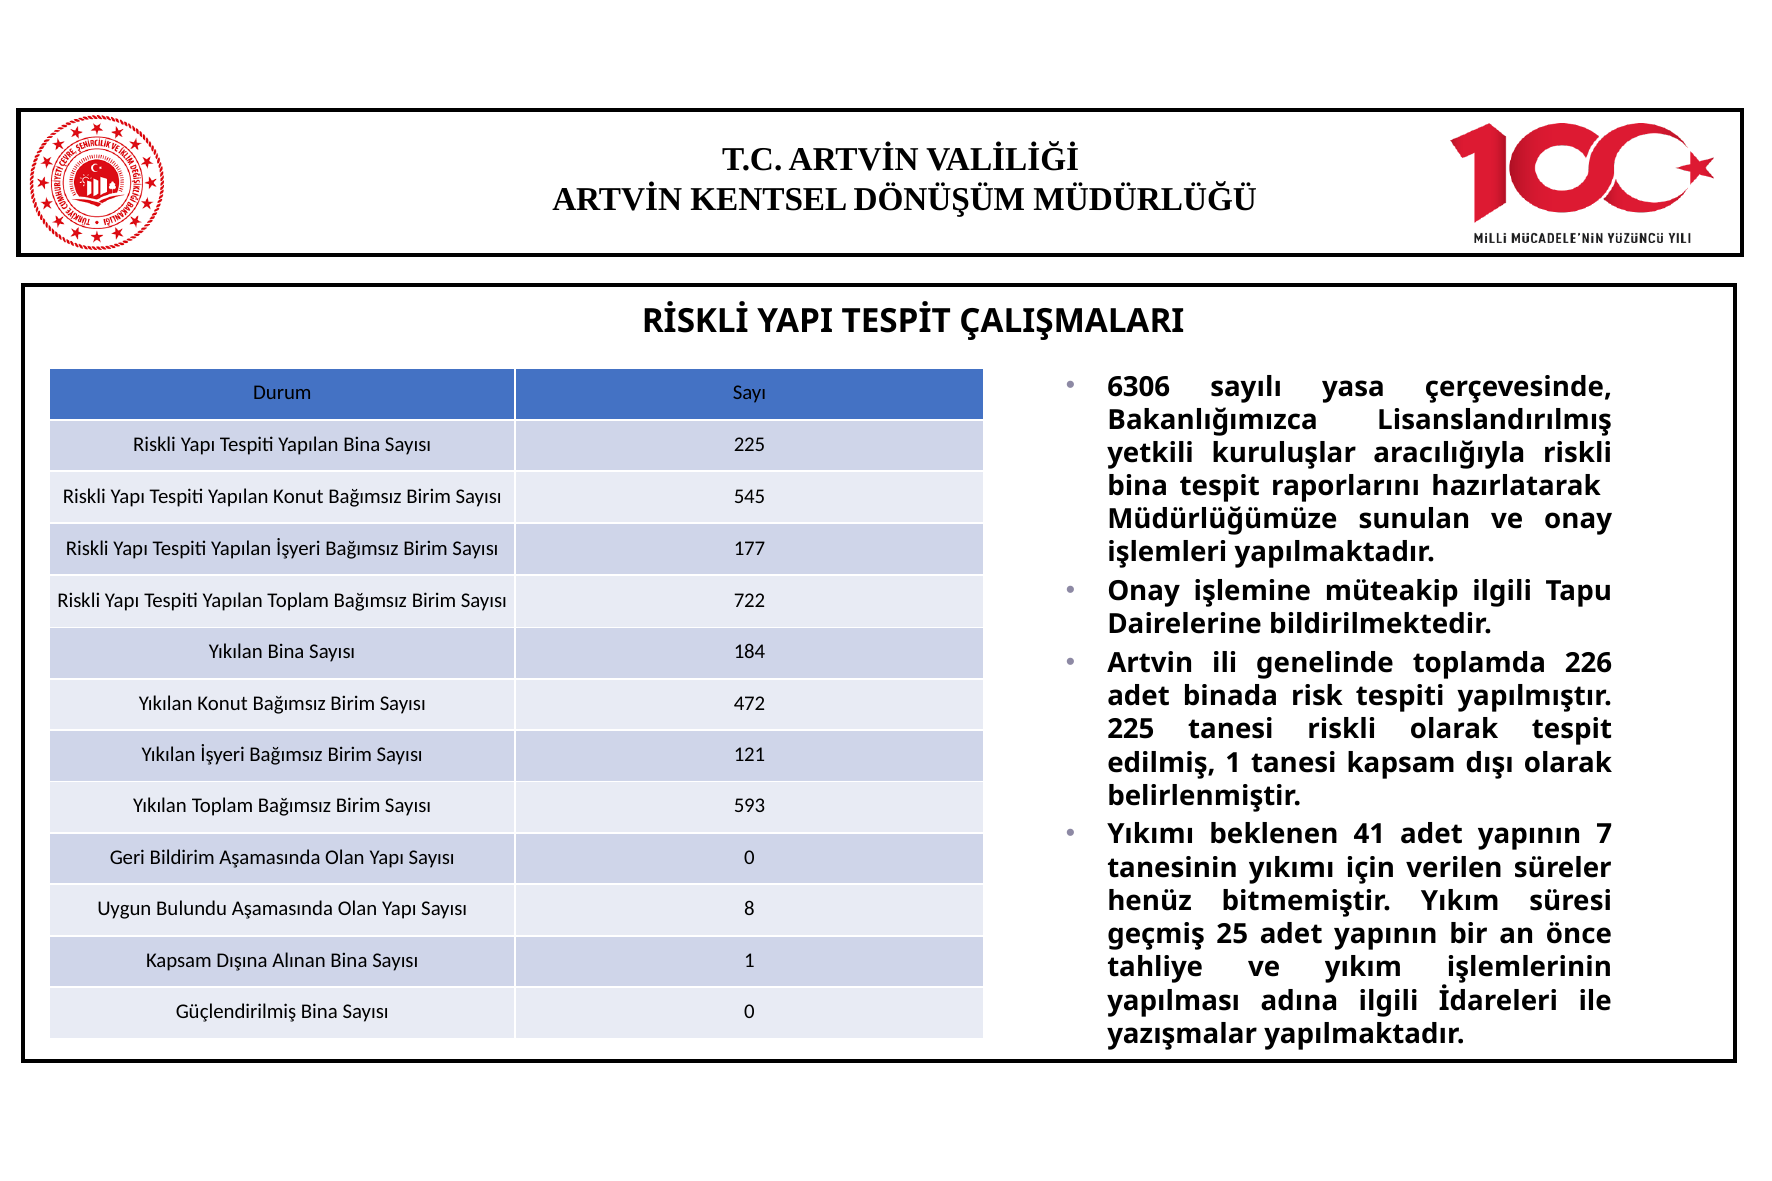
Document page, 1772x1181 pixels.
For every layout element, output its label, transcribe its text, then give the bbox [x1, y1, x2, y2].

picture [1450, 123, 1714, 243]
picture [29, 116, 164, 250]
text_box [22, 284, 1736, 1062]
text_box T.C. ARTVİN VALİLİĞİ ARTVİN KENTSEL DÖNÜŞÜM MÜDÜRLÜĞÜ [189, 129, 1450, 236]
text_box [17, 109, 1743, 256]
